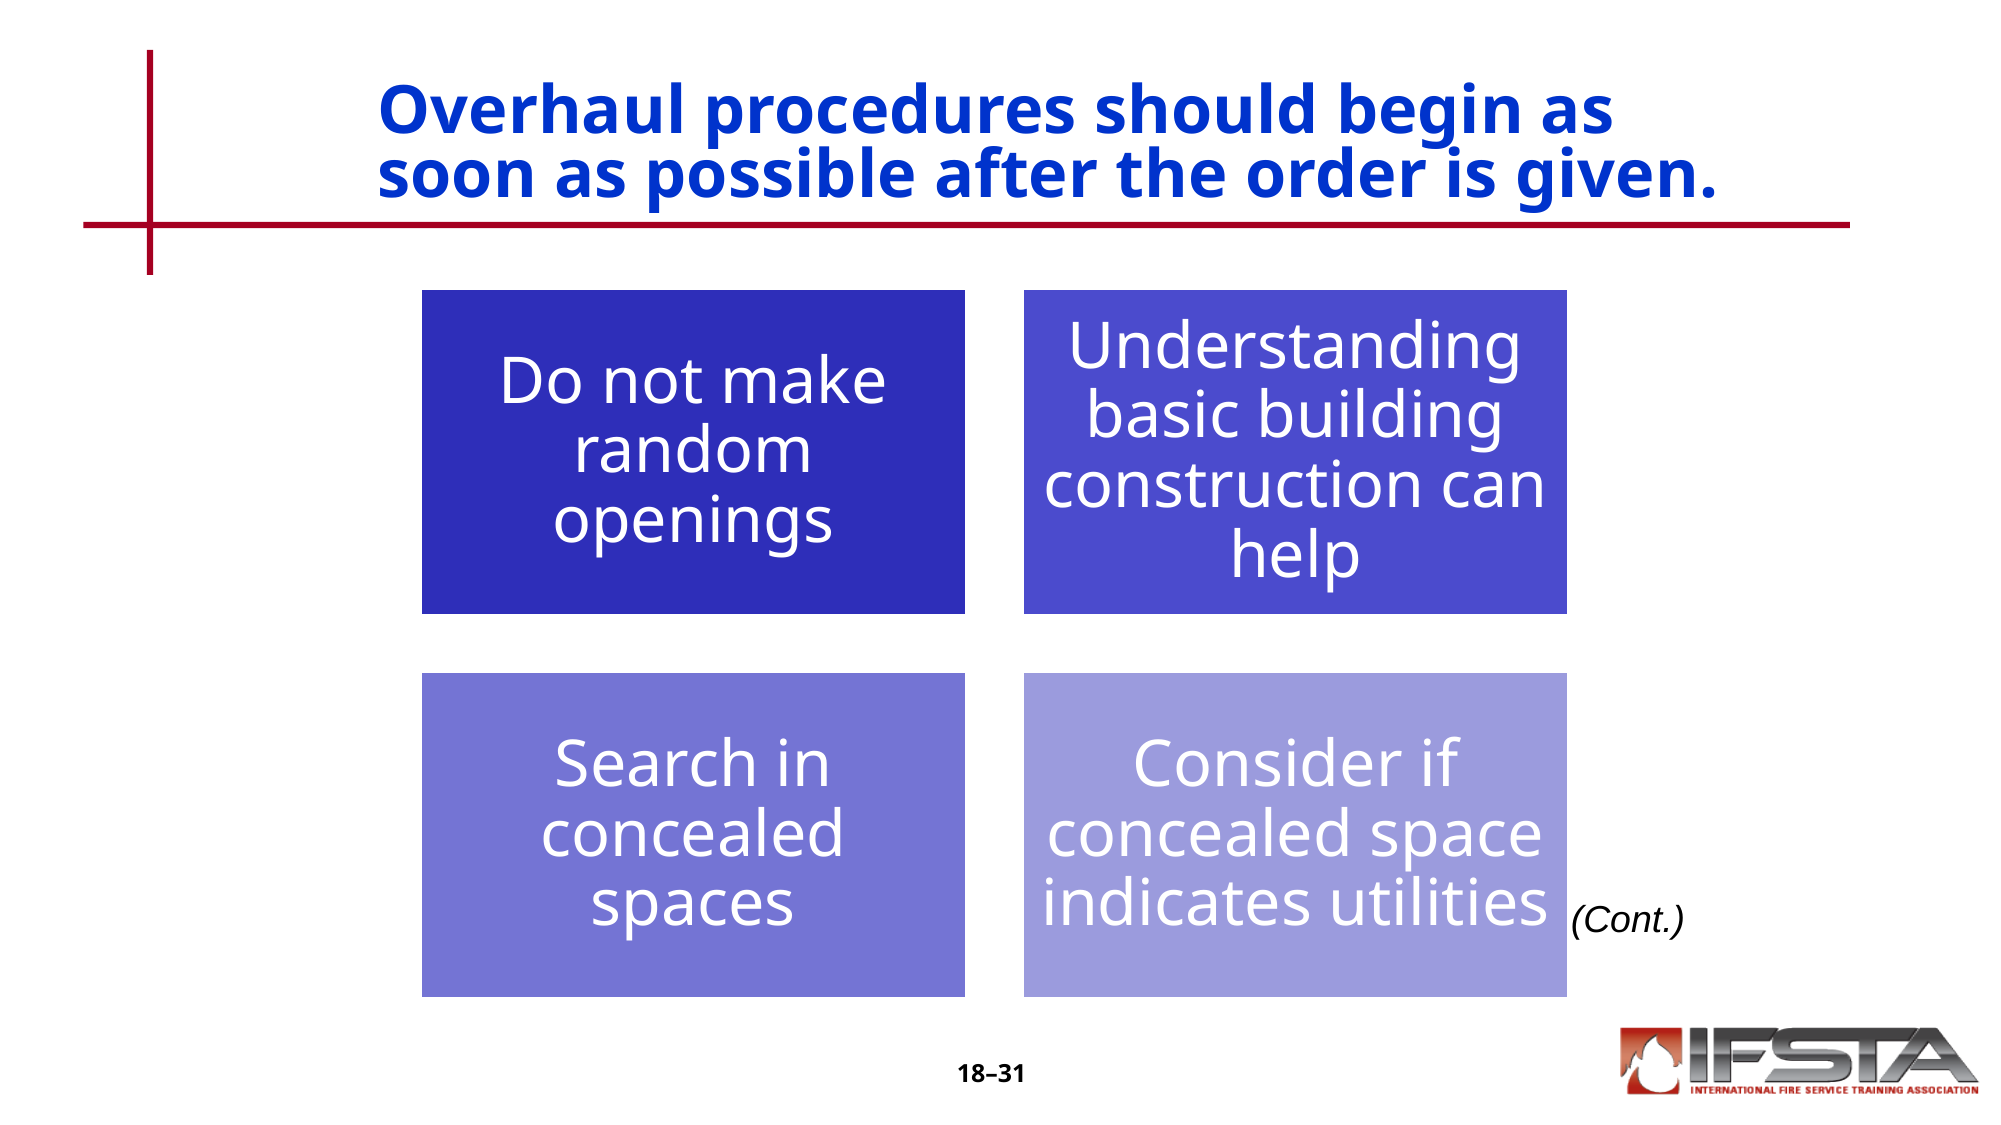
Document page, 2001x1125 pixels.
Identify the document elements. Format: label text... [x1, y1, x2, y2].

slide_number 18–31 [783, 1050, 1200, 1125]
picture [1620, 1027, 1980, 1097]
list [362, 287, 1627, 1000]
title Overhaul procedures should begin as soon as possible after the order is given. [362, 75, 1762, 225]
text_box (Cont.) [1630, 887, 1700, 948]
